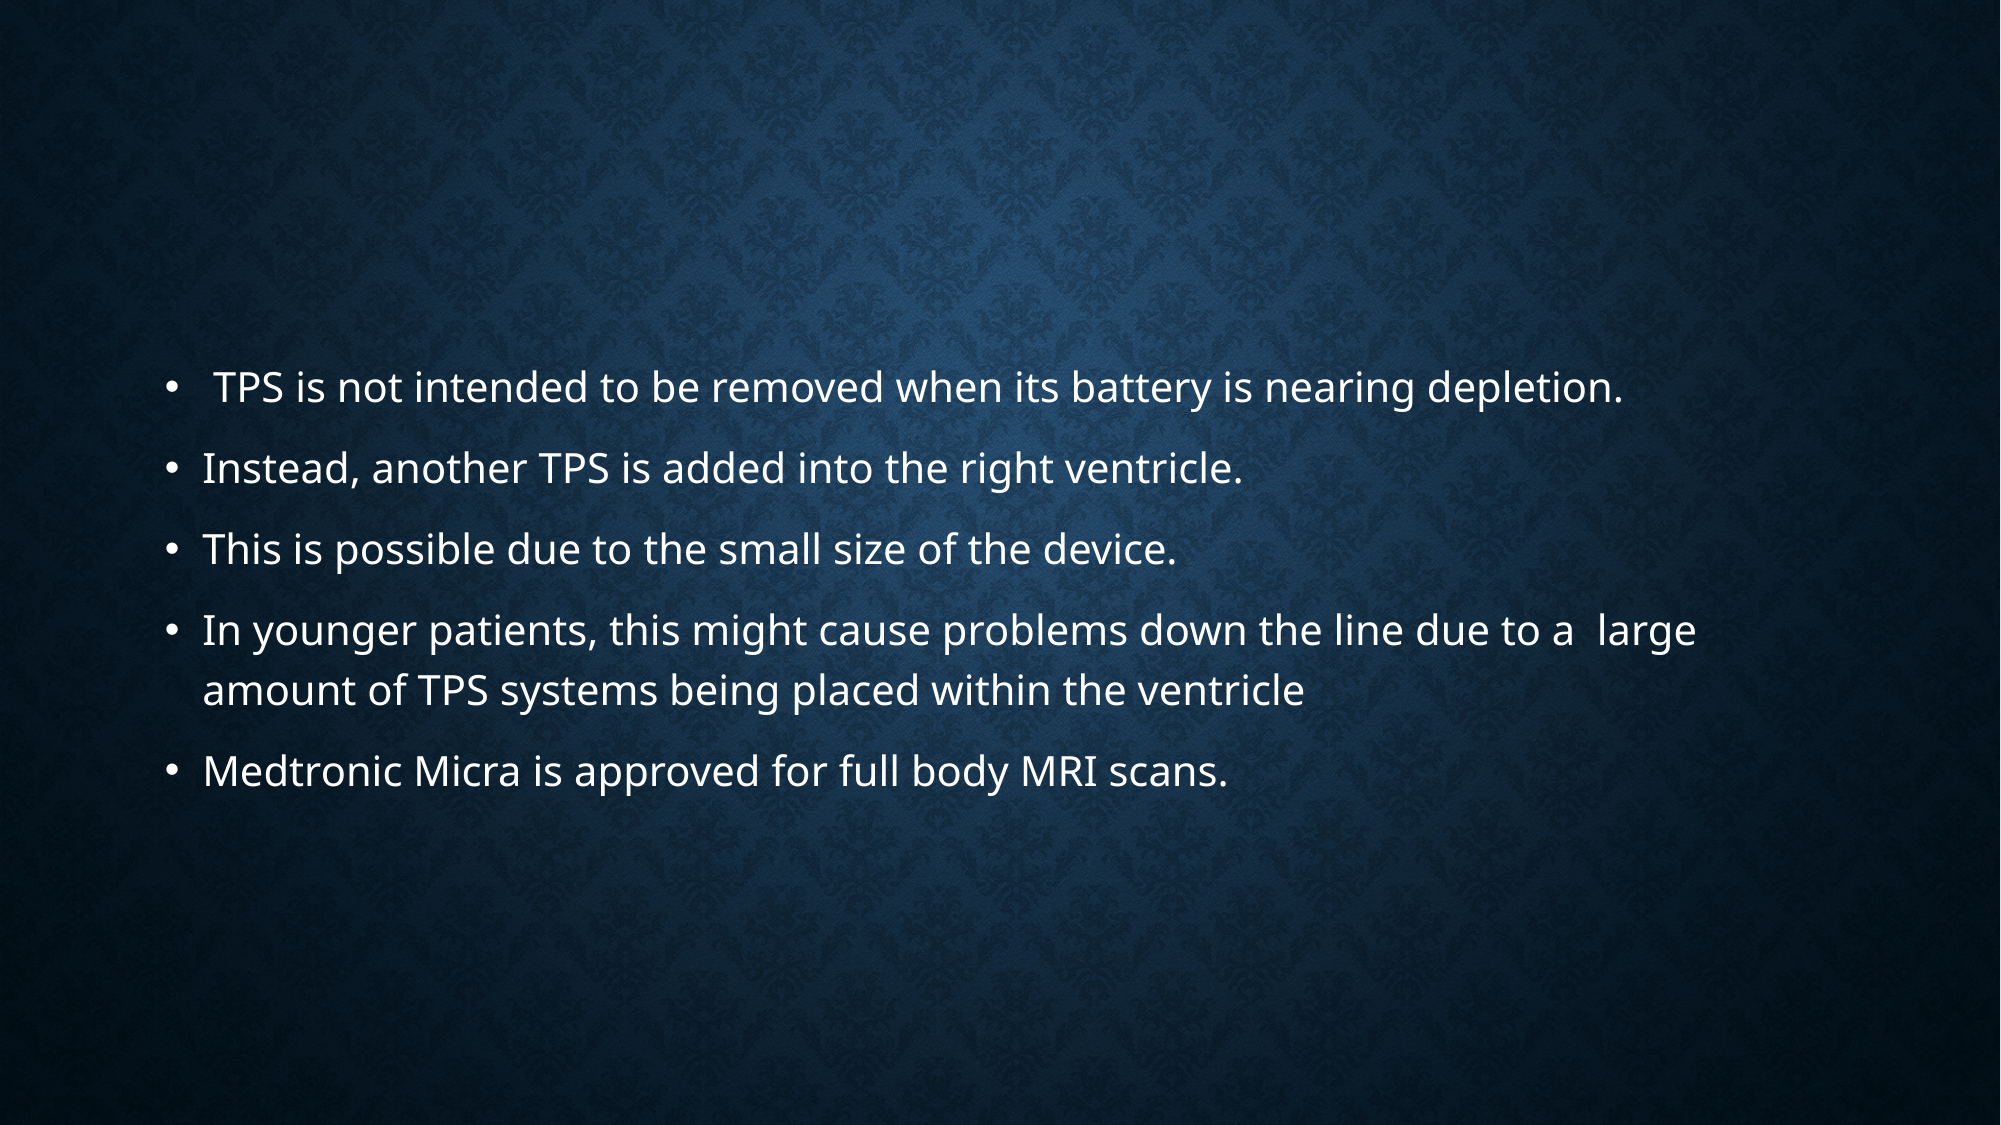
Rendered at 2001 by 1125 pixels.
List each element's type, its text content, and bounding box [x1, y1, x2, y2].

list TPS is not intended to be removed when its battery is nearing depletion. Instead, another TPS is added into the right ventricle. This is possible due to the small size of the device. In younger patients, this might cause problems down the line due to a large amount of TPS systems being placed within the ventricle Medtronic Micra is approved for full body MRI scans. [149, 343, 1849, 950]
